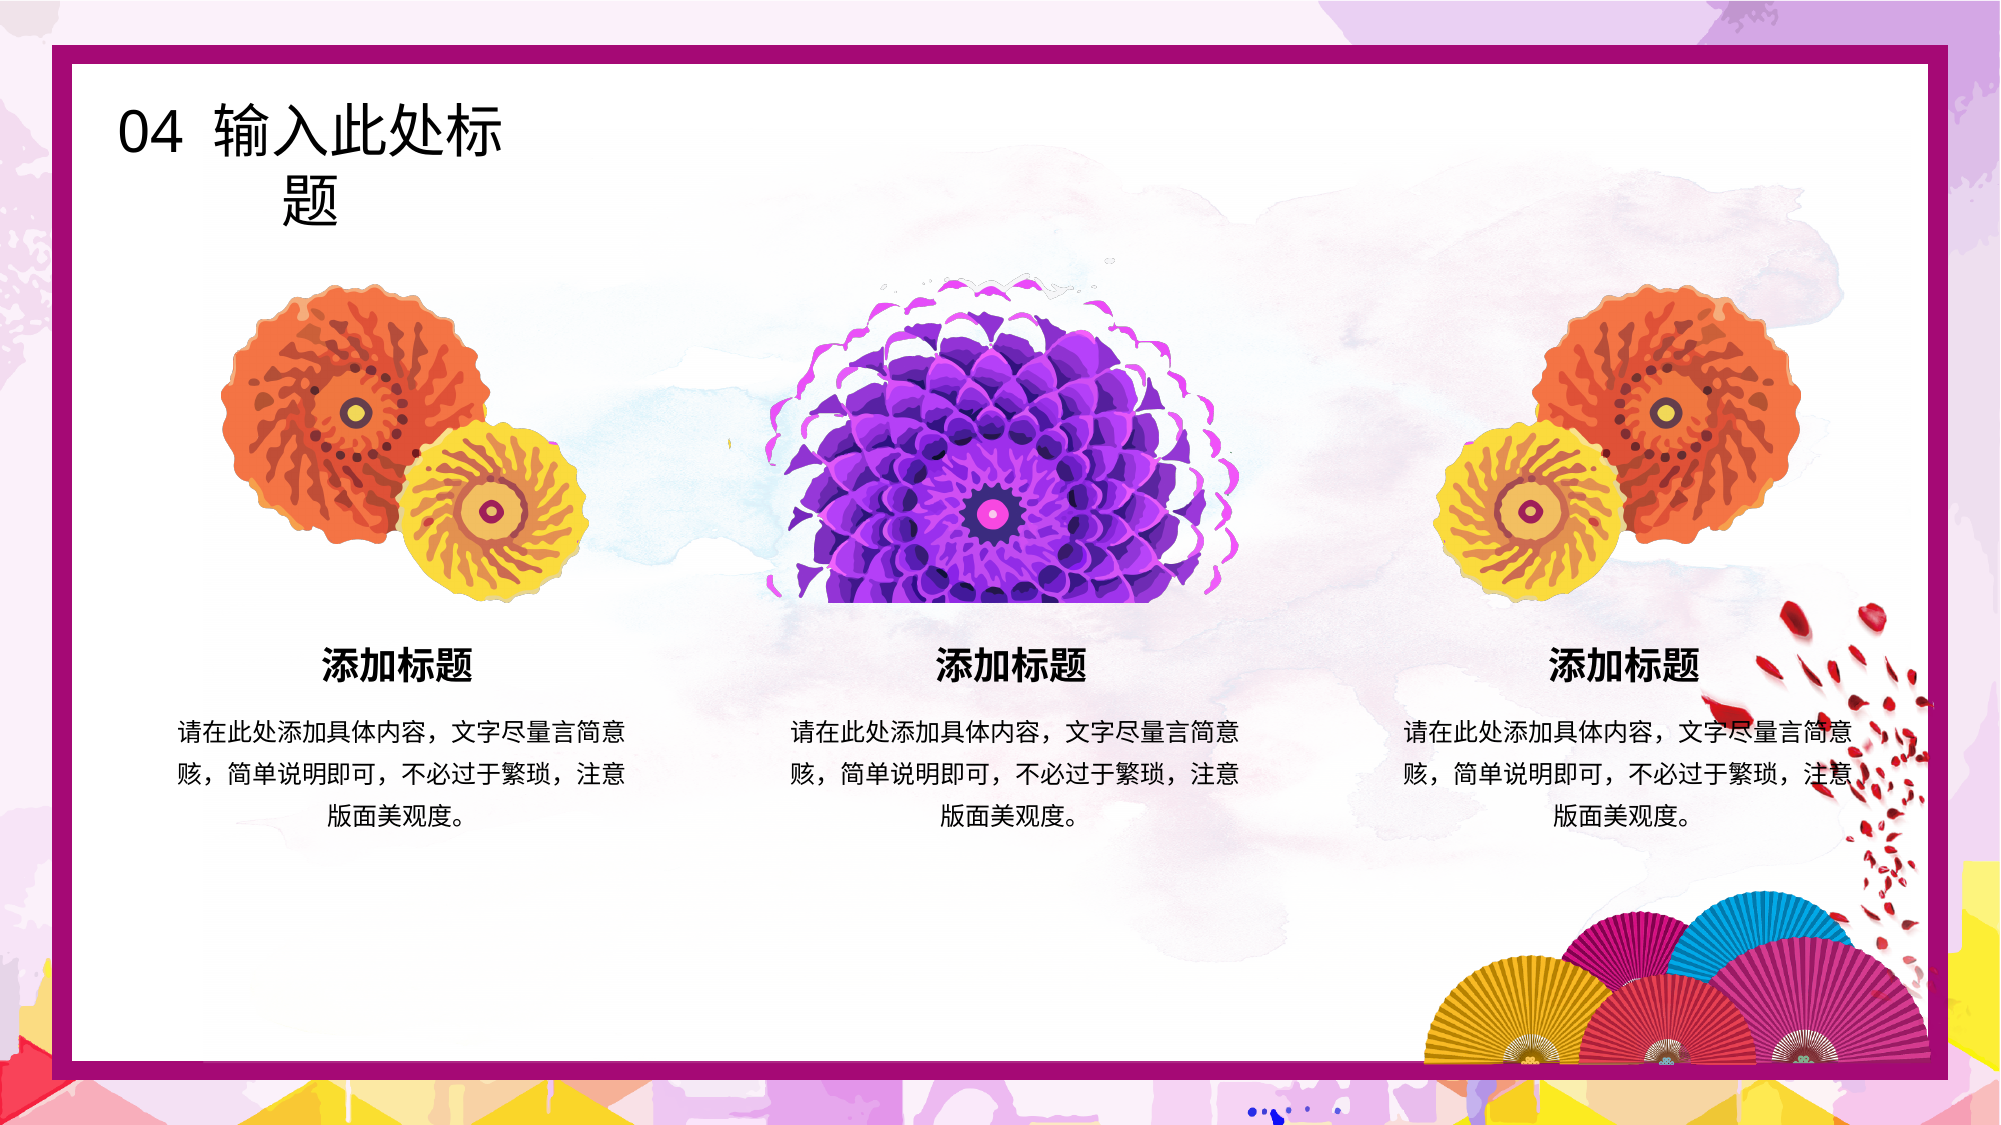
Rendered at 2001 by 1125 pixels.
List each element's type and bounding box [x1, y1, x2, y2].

picture [0, 0, 2000, 1125]
text_box [774, 634, 1258, 965]
text_box [1400, 965, 1951, 1088]
text_box [160, 634, 644, 965]
text_box [1387, 634, 1871, 965]
